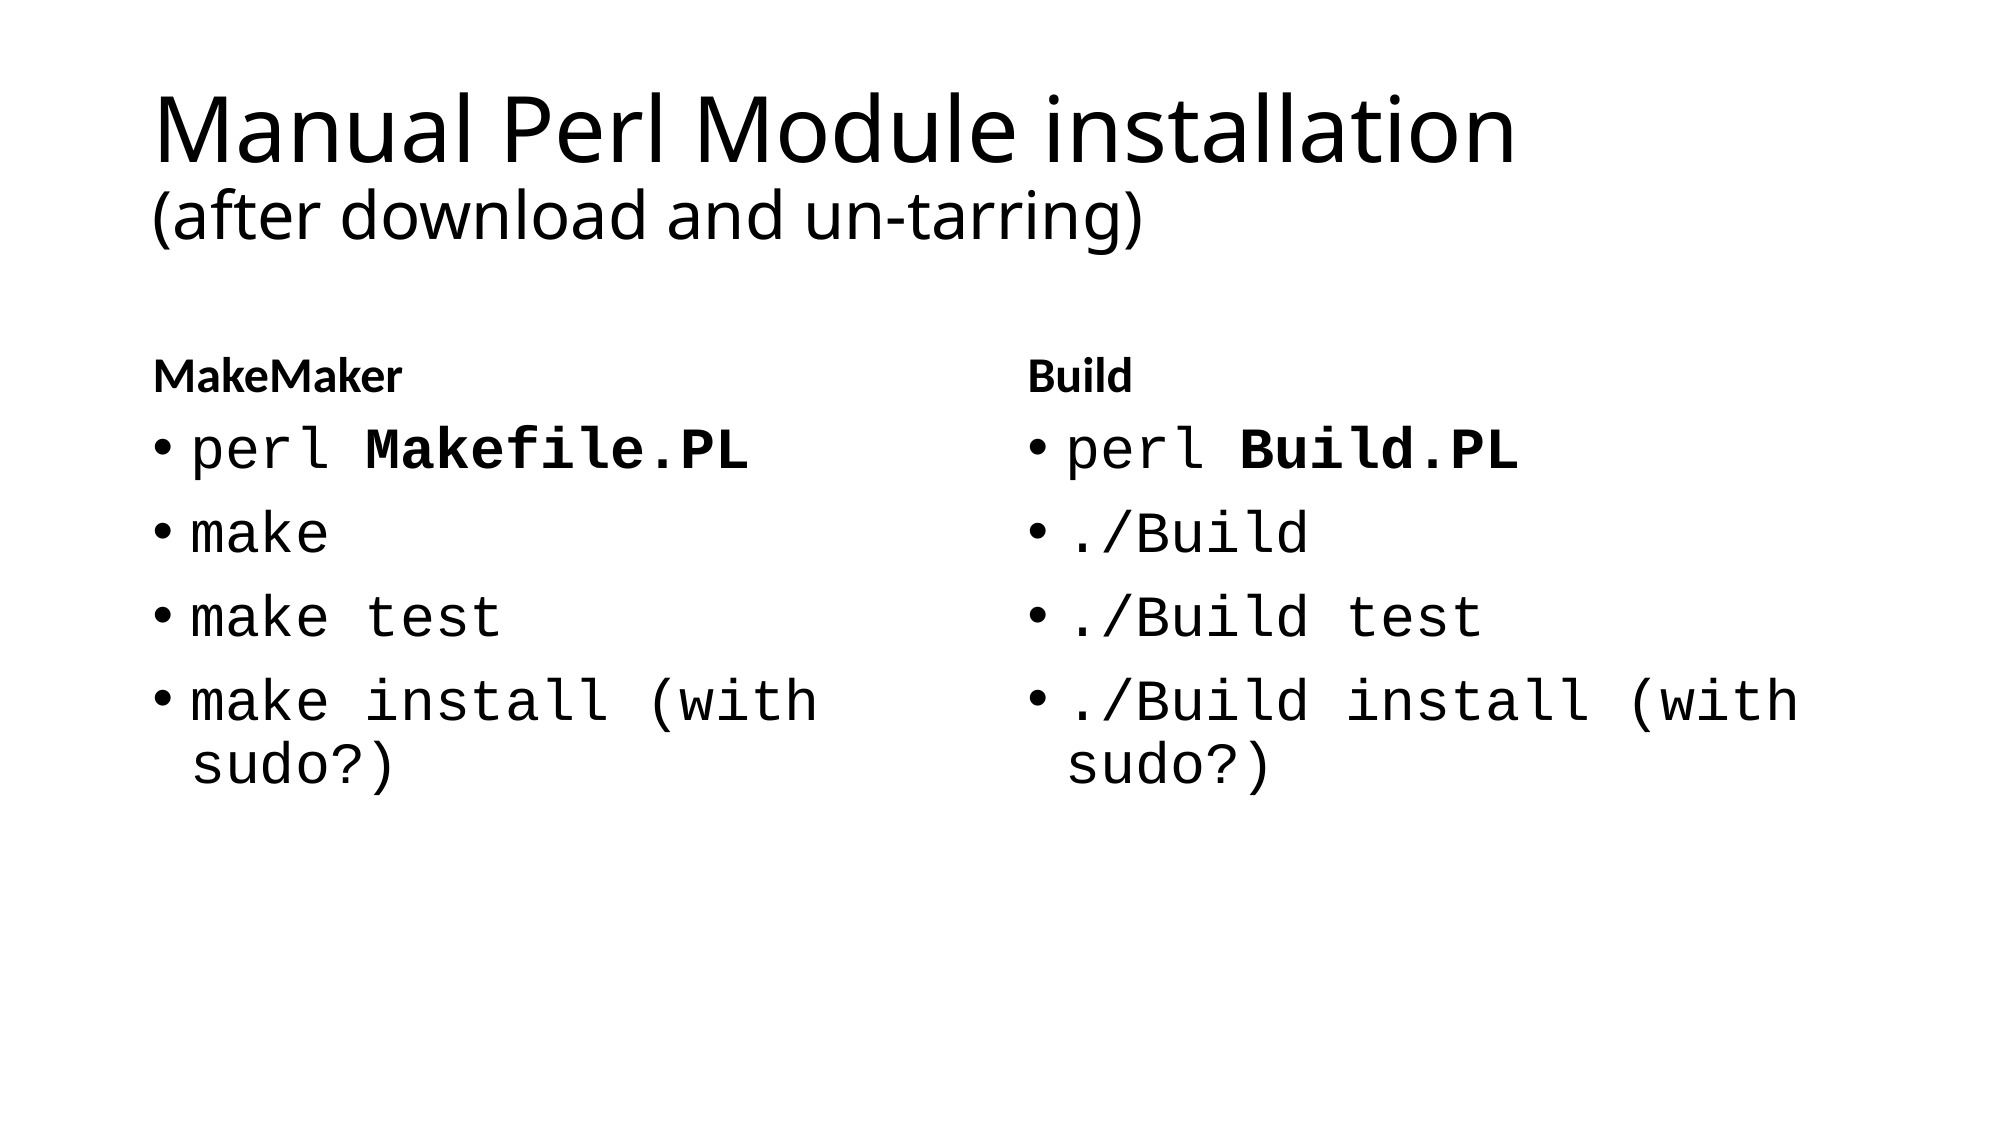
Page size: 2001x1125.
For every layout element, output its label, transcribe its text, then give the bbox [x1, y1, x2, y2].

list perl Build.PL ./Build ./Build test ./Build install (with sudo?) [1012, 410, 1863, 1016]
list Build [1012, 275, 1863, 410]
list perl Makefile.PL make make test make install (with sudo?) [137, 410, 984, 1016]
title Manual Perl Module installation (after download and un-tarring) [137, 59, 1863, 278]
list MakeMaker [137, 275, 984, 410]
